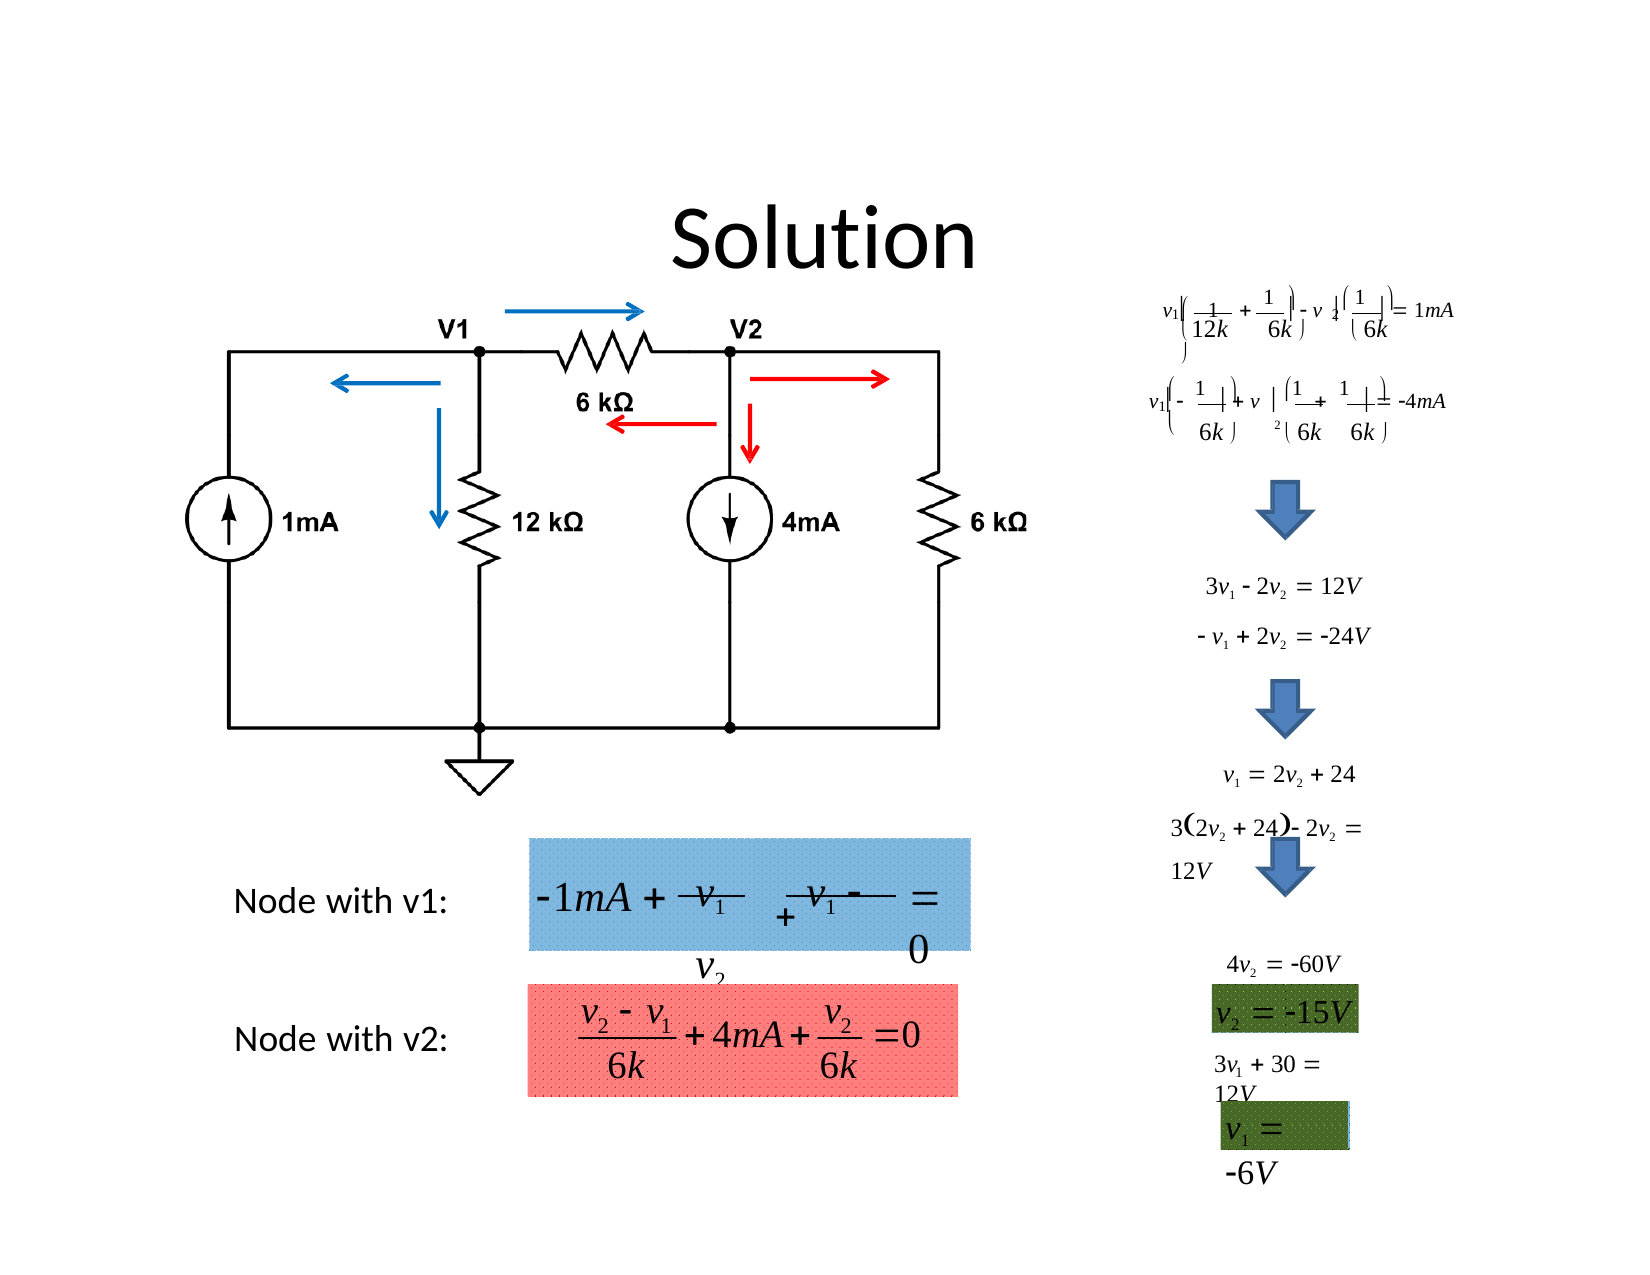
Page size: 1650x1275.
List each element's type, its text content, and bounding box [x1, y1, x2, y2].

text_box 1  [1156, 402, 1179, 439]
text_box [1266, 684, 1304, 732]
text_box 4v2  60V v2  15V [1214, 947, 1352, 1034]
text_box Node with v2: [232, 1014, 450, 1060]
text_box v1  2v2  24 32v2  24 2v2  12V [1168, 746, 1397, 885]
text_box [1352, 984, 1359, 1033]
text_box v1  v1  v2 12k 6k [673, 842, 893, 984]
text_box  1 [1178, 281, 1222, 327]
text_box [504, 301, 645, 322]
text_box [605, 414, 717, 434]
text_box [1266, 485, 1304, 533]
text_box [740, 403, 760, 464]
text_box  [1164, 374, 1179, 405]
text_box 1 2 12k 6k   6k  [1169, 312, 1396, 369]
text_box 1 [1233, 1062, 1245, 1080]
text_box [185, 319, 1027, 796]
text_box 3v  30  12V [1212, 1047, 1354, 1108]
text_box v   1   v  1   1mA [1222, 281, 1463, 328]
text_box [750, 369, 891, 389]
text_box [527, 984, 959, 1097]
text_box [1266, 841, 1304, 890]
text_box [429, 408, 449, 530]
text_box 1mA  [533, 869, 672, 921]
text_box [330, 373, 441, 393]
text_box  0 [906, 869, 965, 972]
text_box 3v1  2v2  12V  v1  2v2  24V [1196, 569, 1370, 652]
text_box v   1   v  1   1mA [1160, 281, 1178, 328]
text_box v1  6V [1223, 1105, 1343, 1191]
text_box [1220, 1101, 1350, 1150]
text_box v  1   v  1  1   4mA [1146, 372, 1476, 418]
text_box Node with v1: [231, 876, 450, 922]
text_box [1254, 836, 1316, 898]
text_box   [1227, 374, 1294, 405]
text_box [529, 838, 971, 951]
title Solution [177, 177, 1473, 391]
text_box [572, 986, 928, 1087]
text_box 6k  2  6k 6k  [1197, 402, 1391, 448]
text_box [1254, 679, 1316, 740]
text_box [1254, 479, 1316, 541]
text_box    [1285, 283, 1396, 314]
text_box  [1376, 374, 1391, 405]
